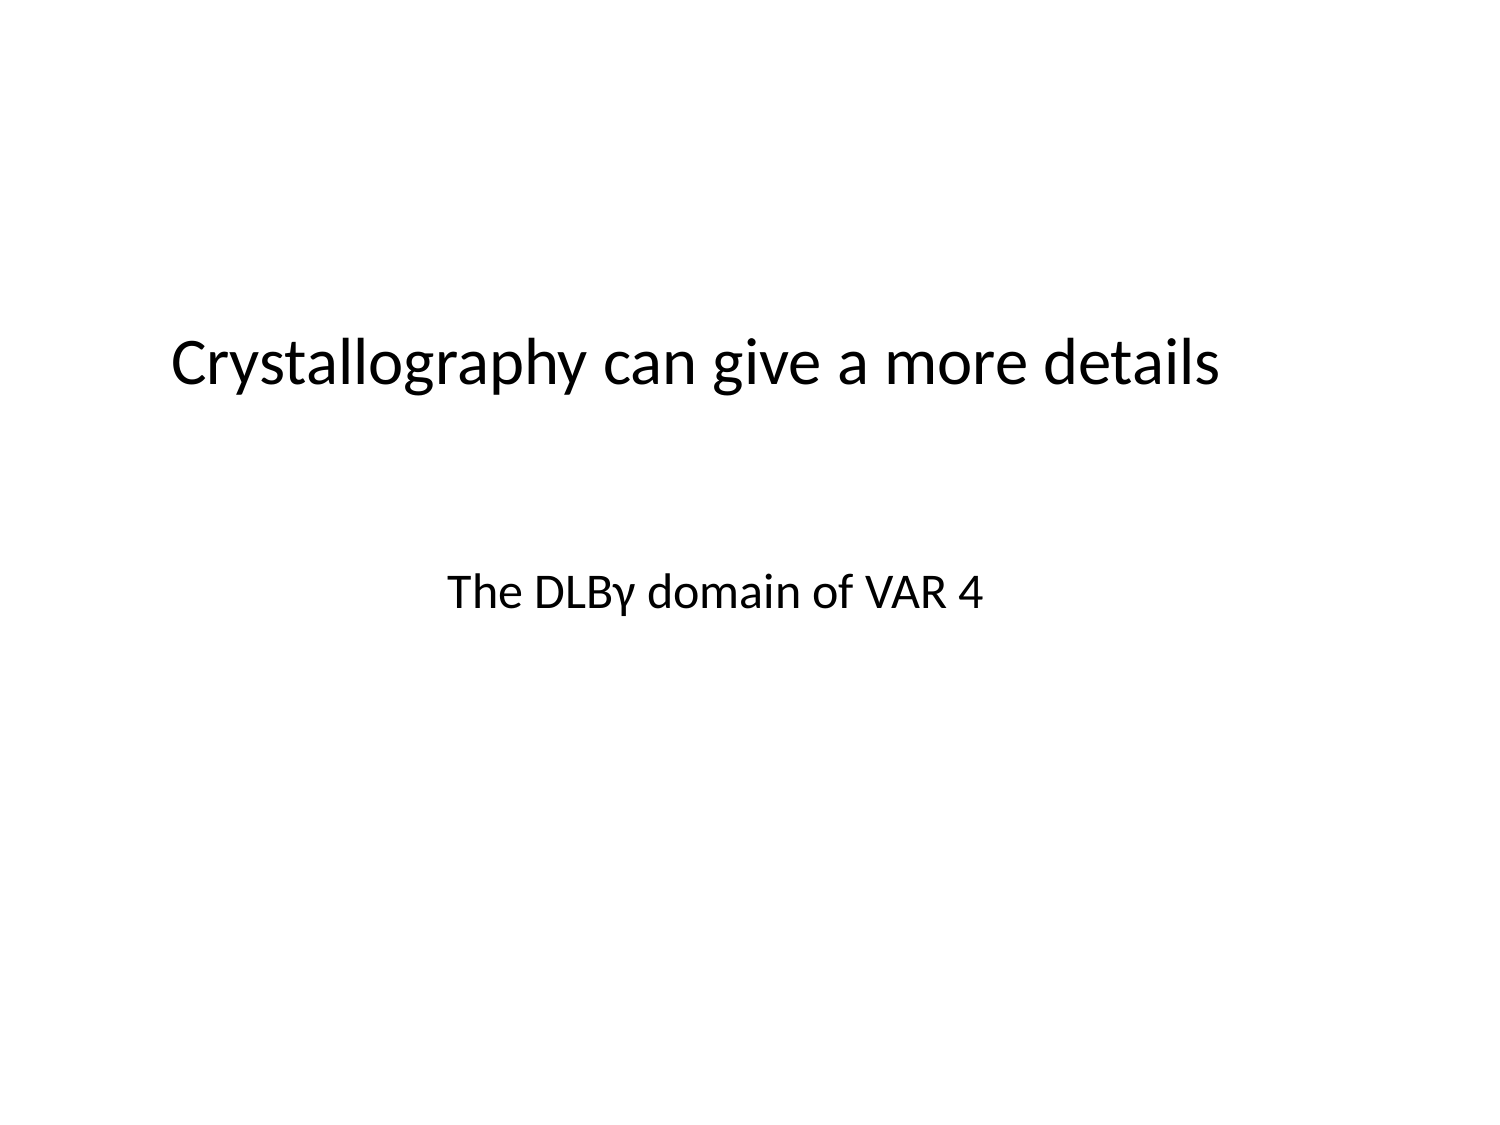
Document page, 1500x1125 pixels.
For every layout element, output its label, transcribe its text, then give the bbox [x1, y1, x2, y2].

text_box Crystallography can give a more details [156, 310, 1338, 406]
text_box The DLBγ domain of VAR 4 [97, 551, 1338, 627]
